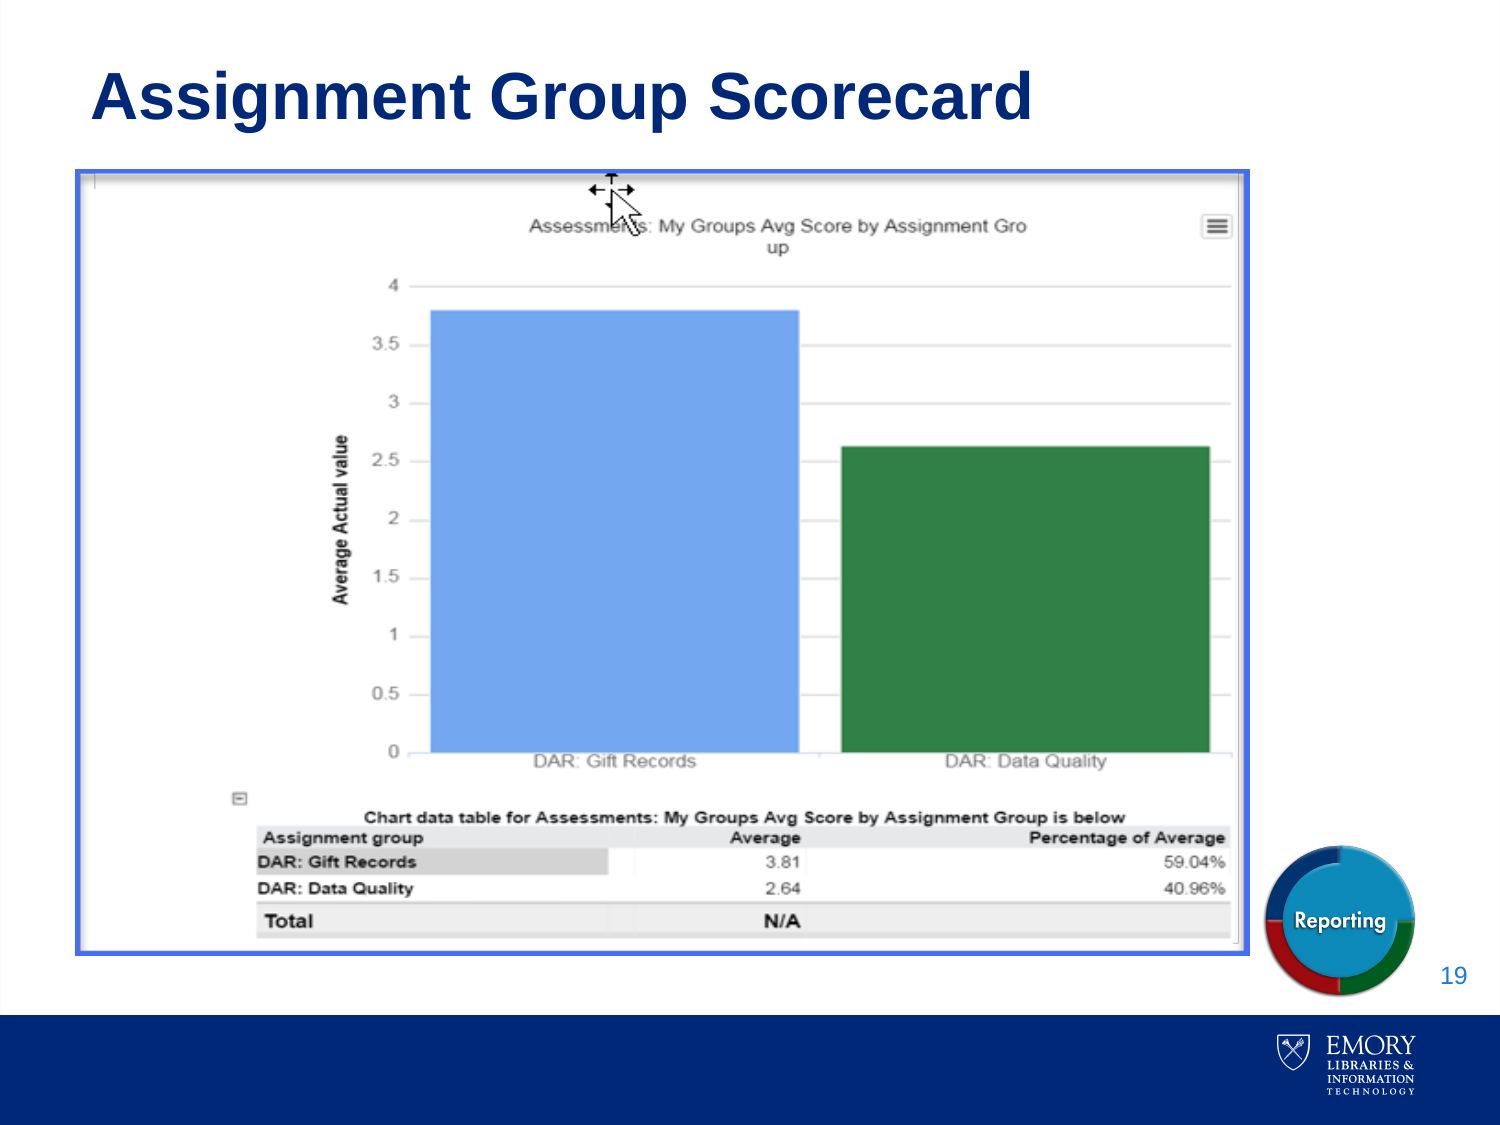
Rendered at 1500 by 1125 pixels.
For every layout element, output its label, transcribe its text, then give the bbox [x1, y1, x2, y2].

slide_number 19 [1430, 945, 1500, 1005]
picture [0, 0, 1500, 1125]
title Assignment Group Scorecard [75, 45, 1425, 158]
